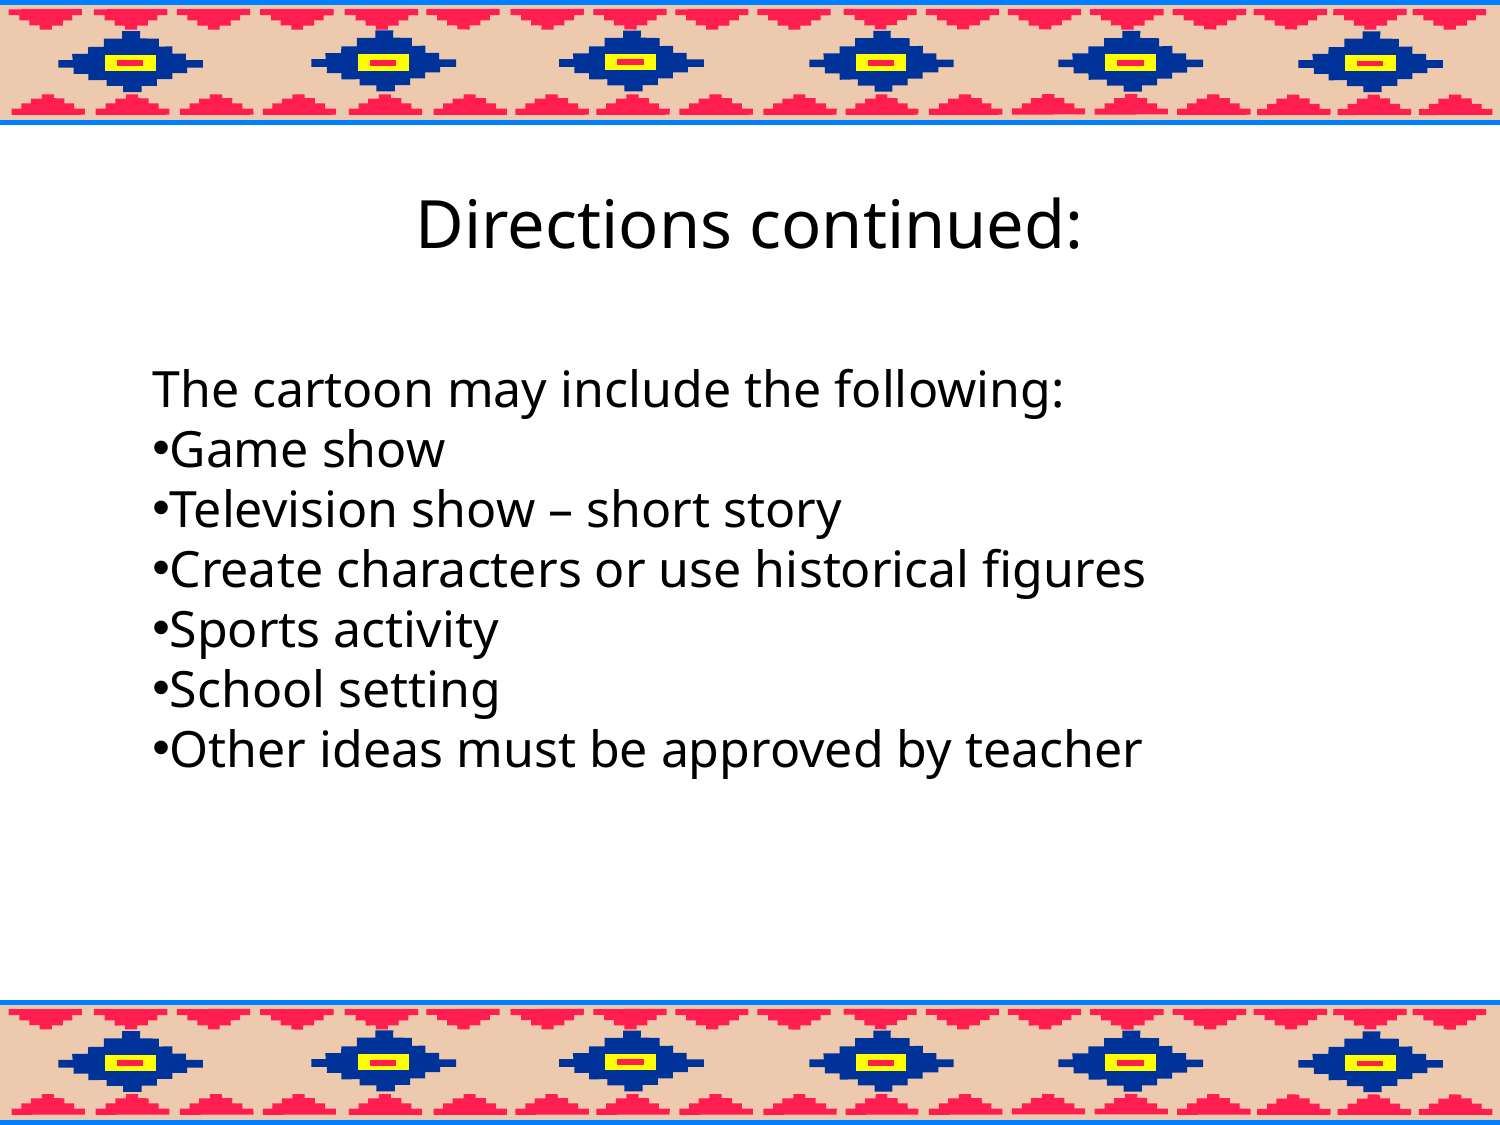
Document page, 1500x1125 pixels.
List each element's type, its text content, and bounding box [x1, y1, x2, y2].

text_box The cartoon may include the following: Game show Television show – short story Create characters or use historical figures Sports activity School setting Other ideas must be approved by teacher [137, 349, 1363, 785]
picture [0, 999, 1500, 1125]
text_box Directions continued: [137, 174, 1363, 270]
picture [0, 0, 1500, 126]
